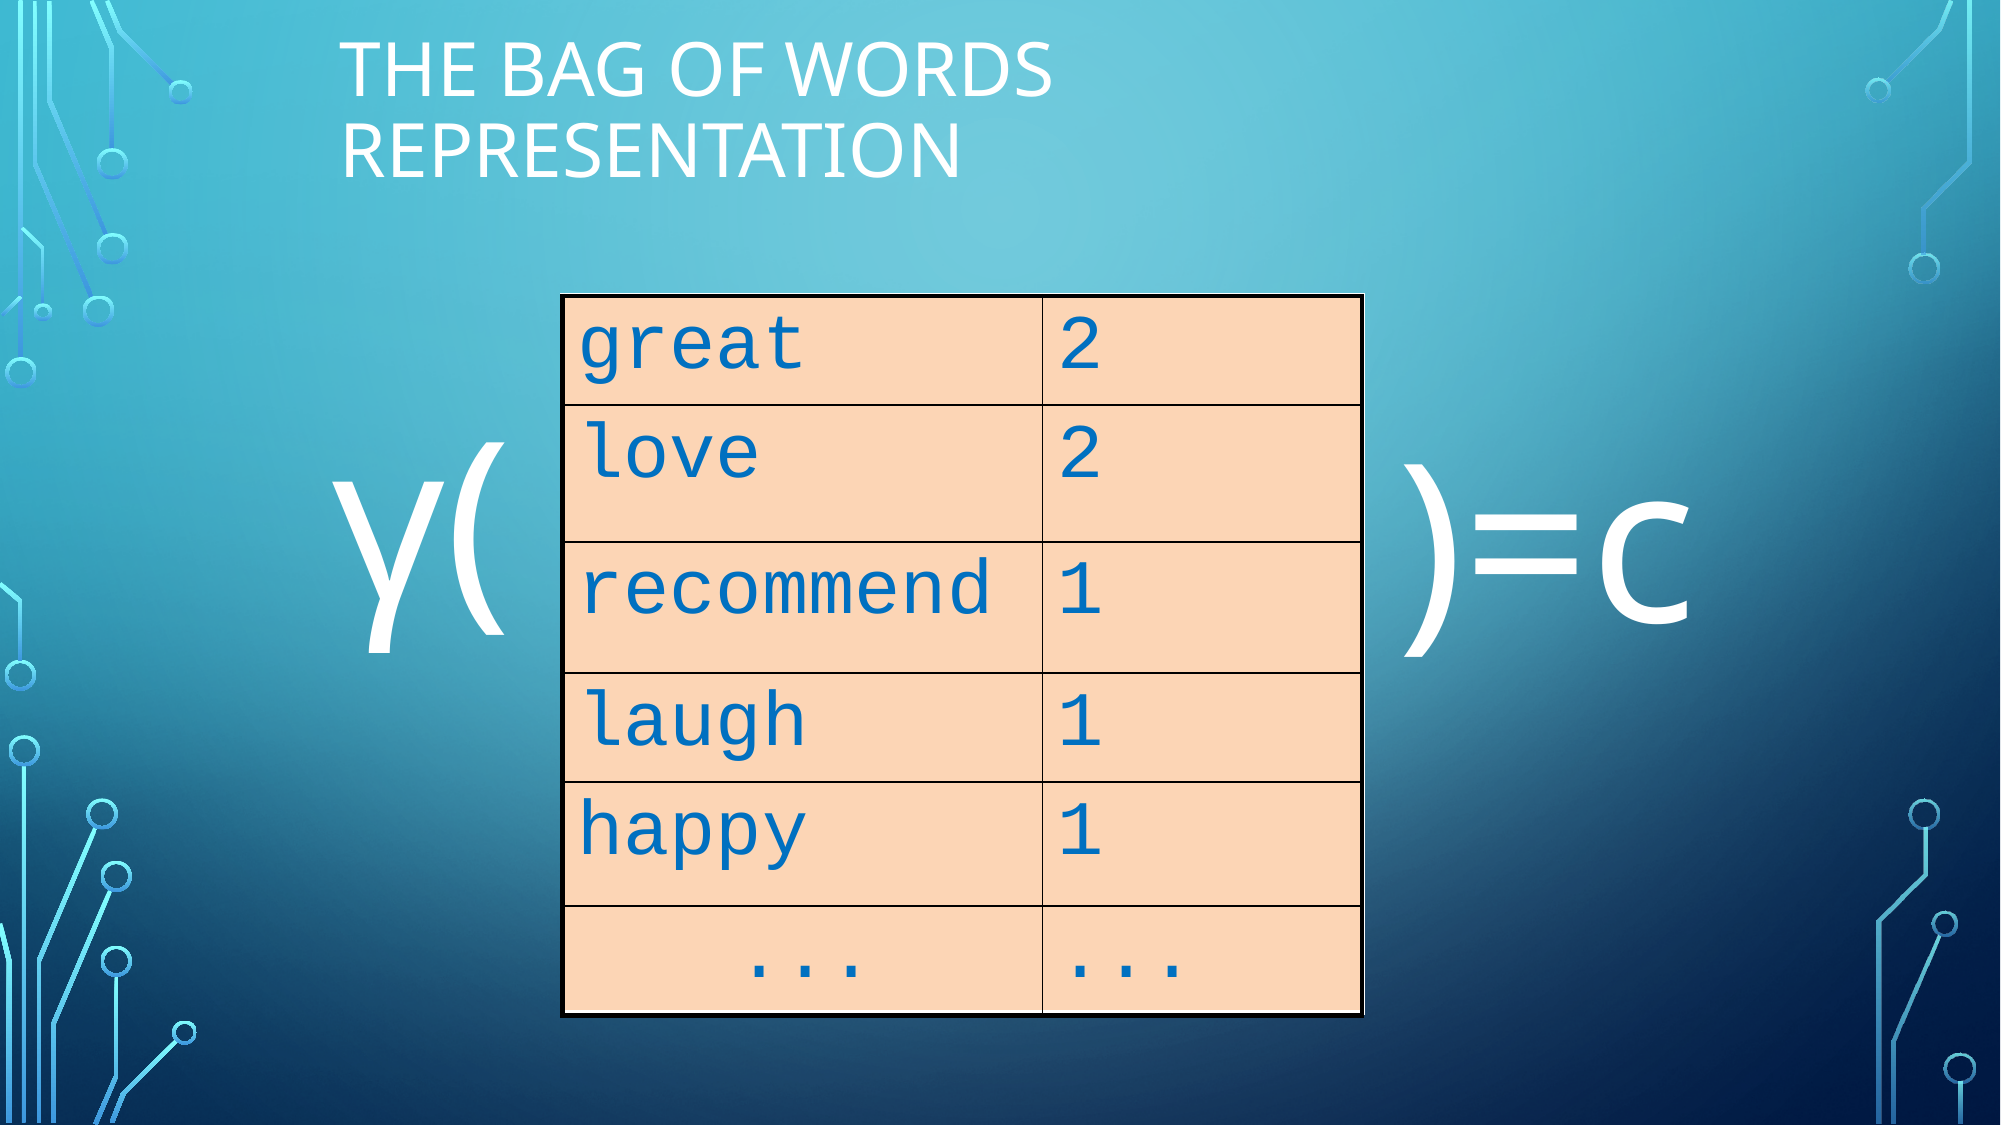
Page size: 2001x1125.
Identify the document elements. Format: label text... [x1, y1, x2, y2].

table_cell ... [565, 907, 1042, 1013]
text_box )=c [1391, 402, 1704, 668]
table_cell 1 [1043, 783, 1360, 905]
title The bag of words representation [324, 0, 1700, 225]
table_cell 1 [1043, 674, 1360, 781]
table_cell love [565, 406, 1042, 541]
table_cell 1 [1043, 543, 1360, 672]
table_cell ... [1043, 907, 1360, 1013]
table_cell recommend [565, 543, 1042, 672]
text_box γ( [324, 379, 552, 655]
table_cell laugh [565, 674, 1042, 781]
table_cell happy [565, 783, 1042, 905]
table_header 2 [1043, 298, 1360, 404]
table_header great [565, 298, 1042, 404]
table_cell 2 [1043, 406, 1360, 541]
